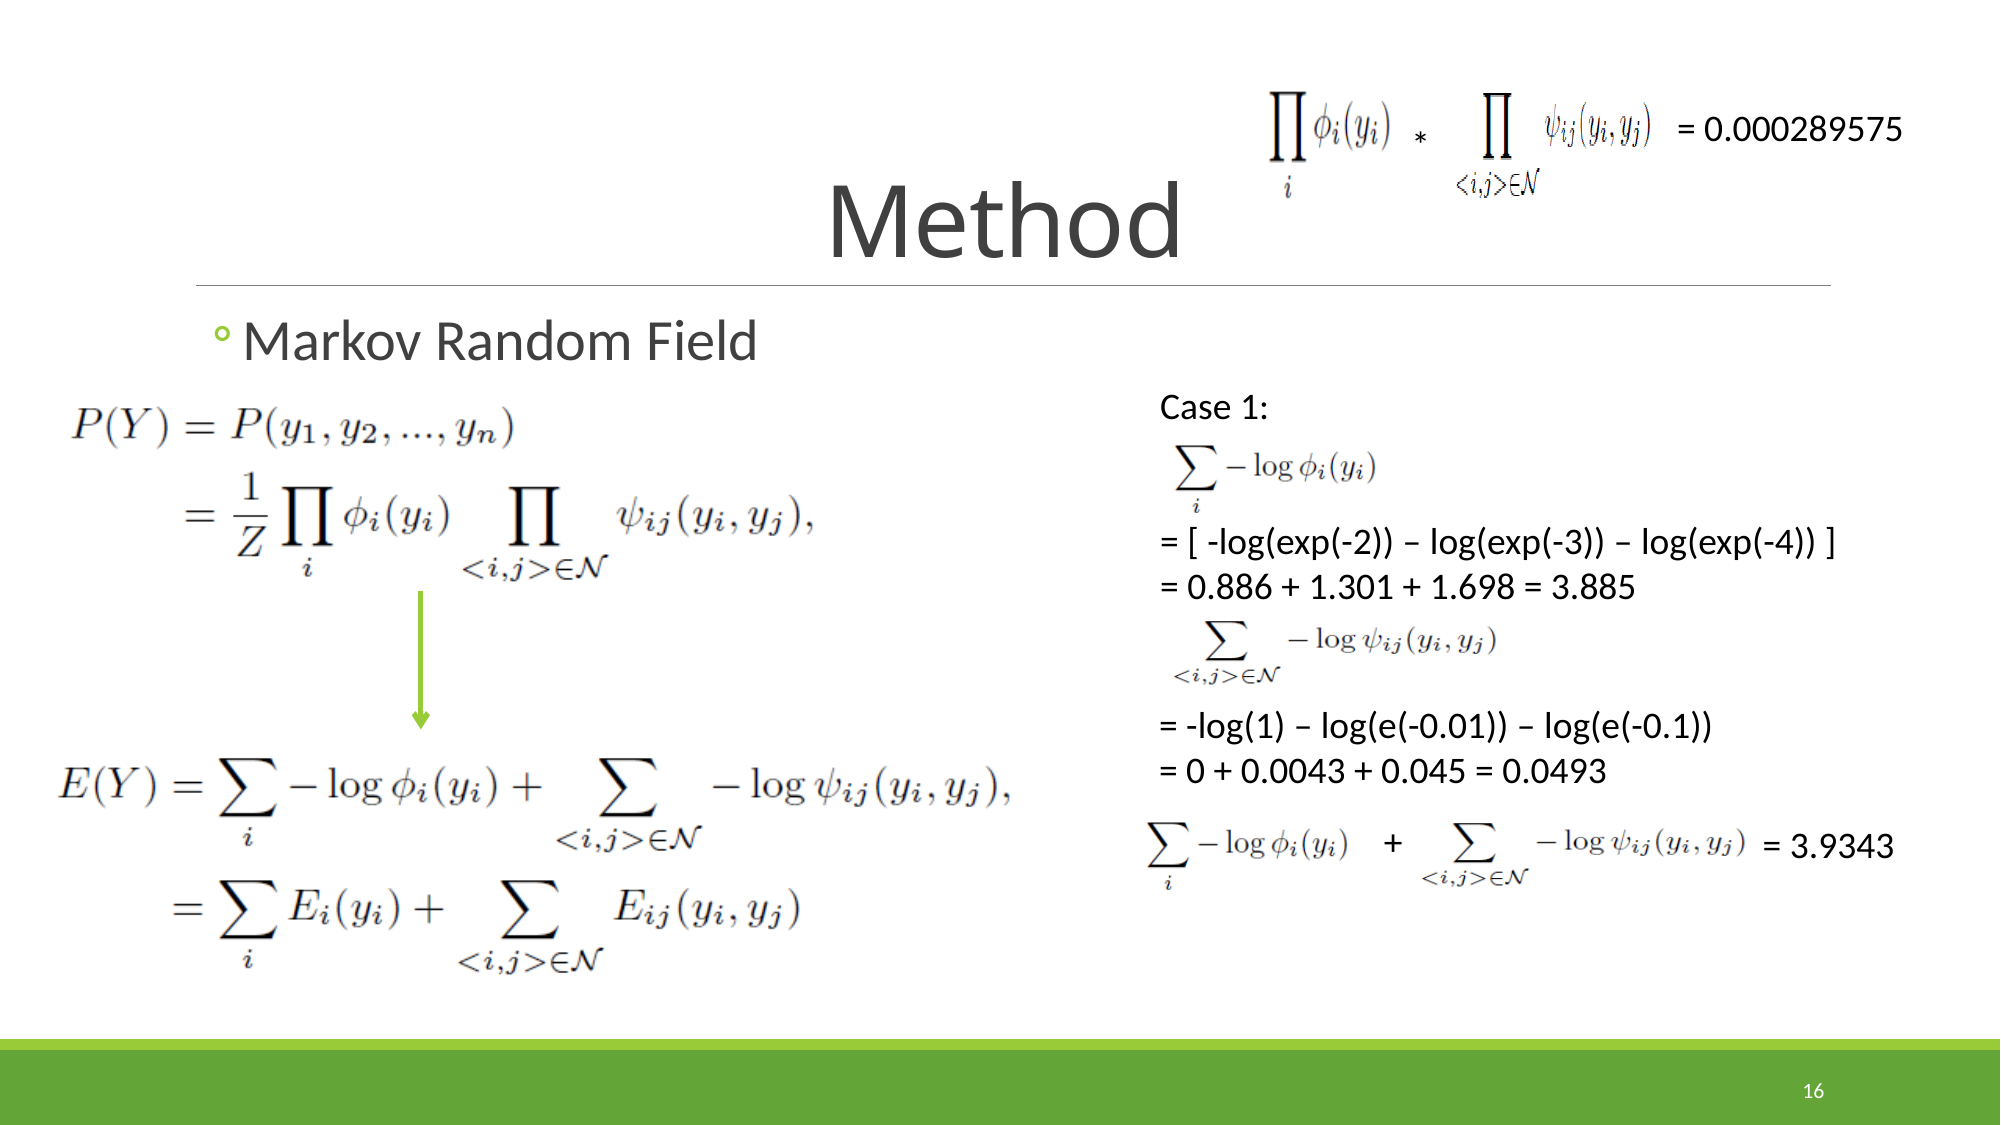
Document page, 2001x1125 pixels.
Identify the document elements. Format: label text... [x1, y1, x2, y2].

picture [48, 745, 1022, 985]
slide_number 16 [1624, 1059, 1840, 1120]
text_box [1139, 374, 1911, 897]
list Markov Random Field [180, 302, 1830, 963]
picture [48, 396, 825, 592]
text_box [1263, 82, 1931, 206]
title Method [180, 47, 1830, 285]
